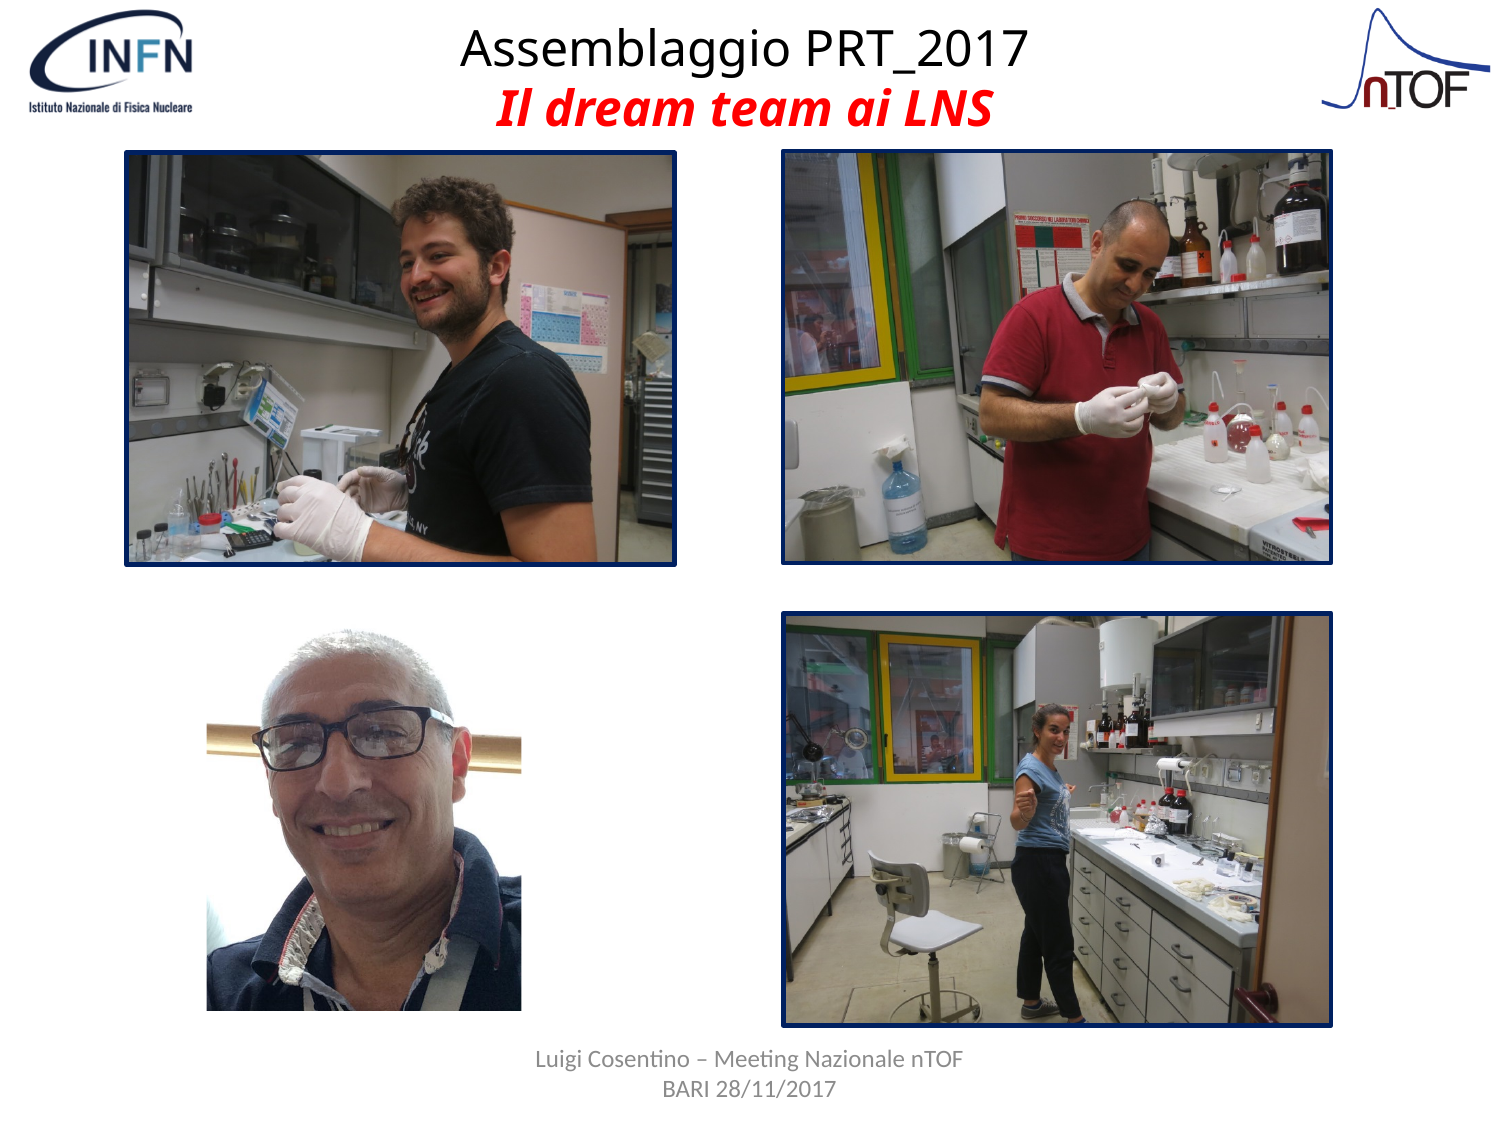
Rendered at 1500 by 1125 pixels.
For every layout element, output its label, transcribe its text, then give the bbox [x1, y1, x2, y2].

text_box Assemblaggio PRT_2017 Il dream team ai LNS [445, 8, 1046, 204]
picture [1310, 0, 1498, 124]
picture [128, 154, 673, 563]
footer Luigi Cosentino – Meeting Nazionale nTOF BARI 28/11/2017 [512, 1042, 988, 1103]
picture [785, 615, 1329, 1024]
picture [0, 0, 225, 125]
picture [785, 152, 1329, 561]
picture [206, 573, 522, 1012]
